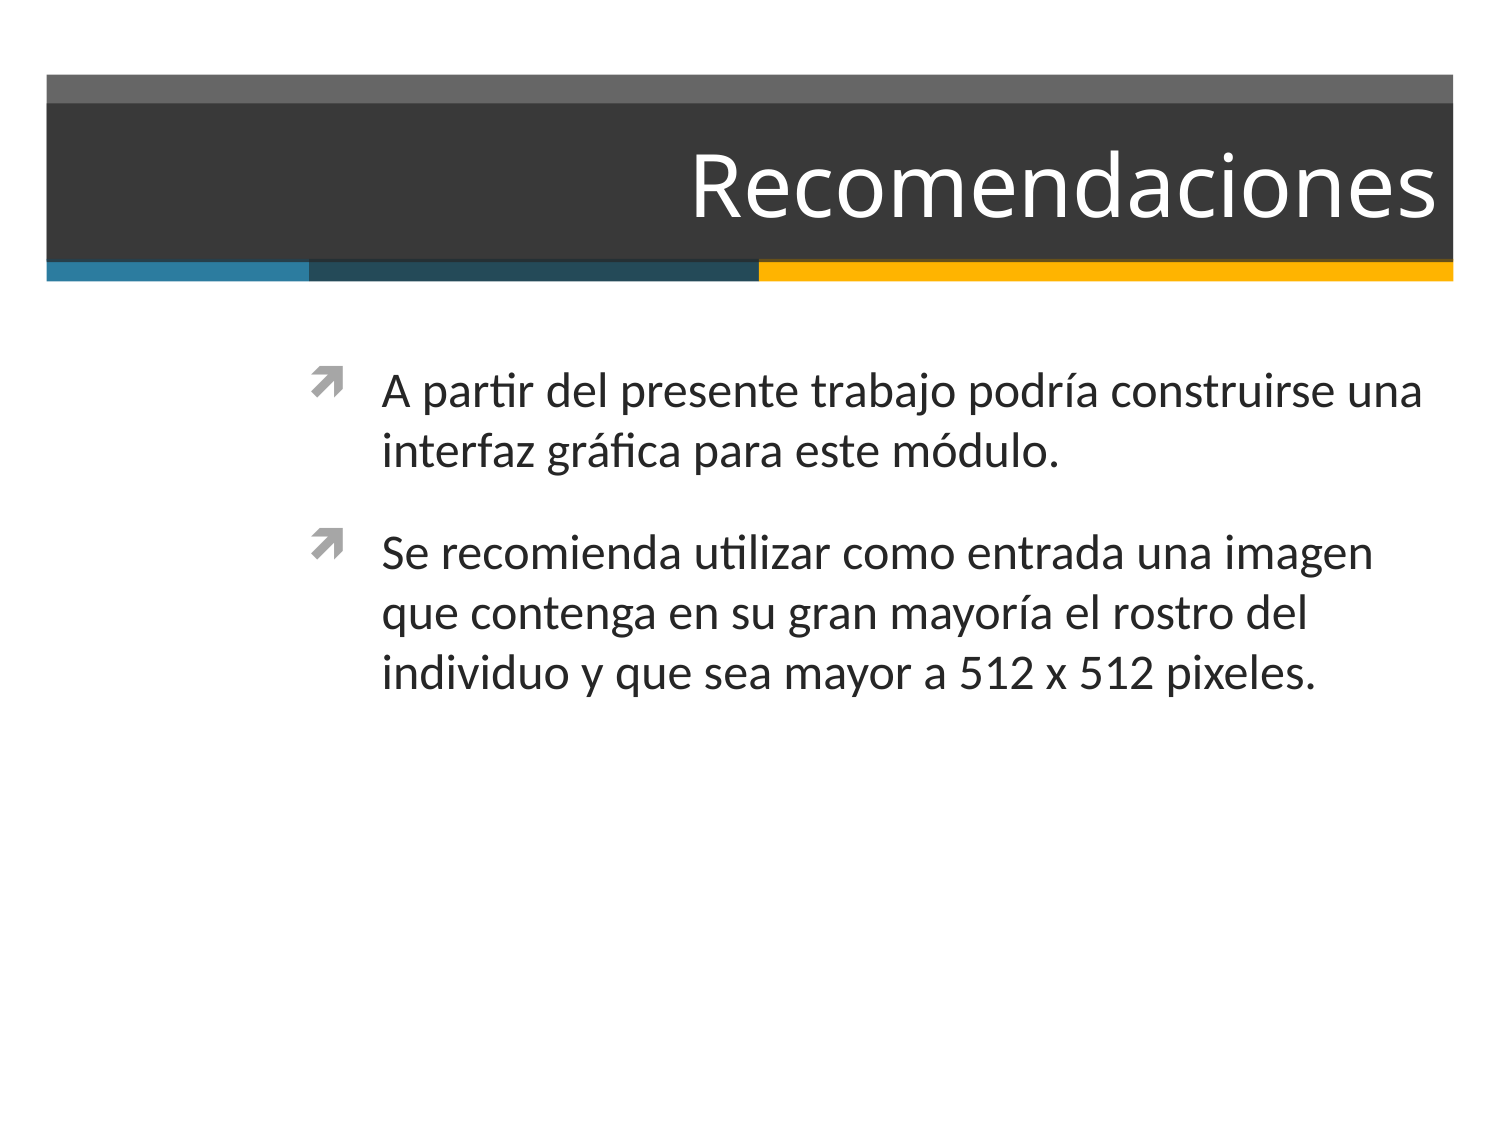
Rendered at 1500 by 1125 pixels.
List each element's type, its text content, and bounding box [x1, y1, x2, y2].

list A partir del presente trabajo podría construirse una interfaz gráfica para este módulo. Se recomienda utilizar como entrada una imagen que contenga en su gran mayoría el rostro del individuo y que sea mayor a 512 x 512 pixeles. [292, 350, 1454, 1005]
title Recomendaciones [46, 103, 1454, 263]
